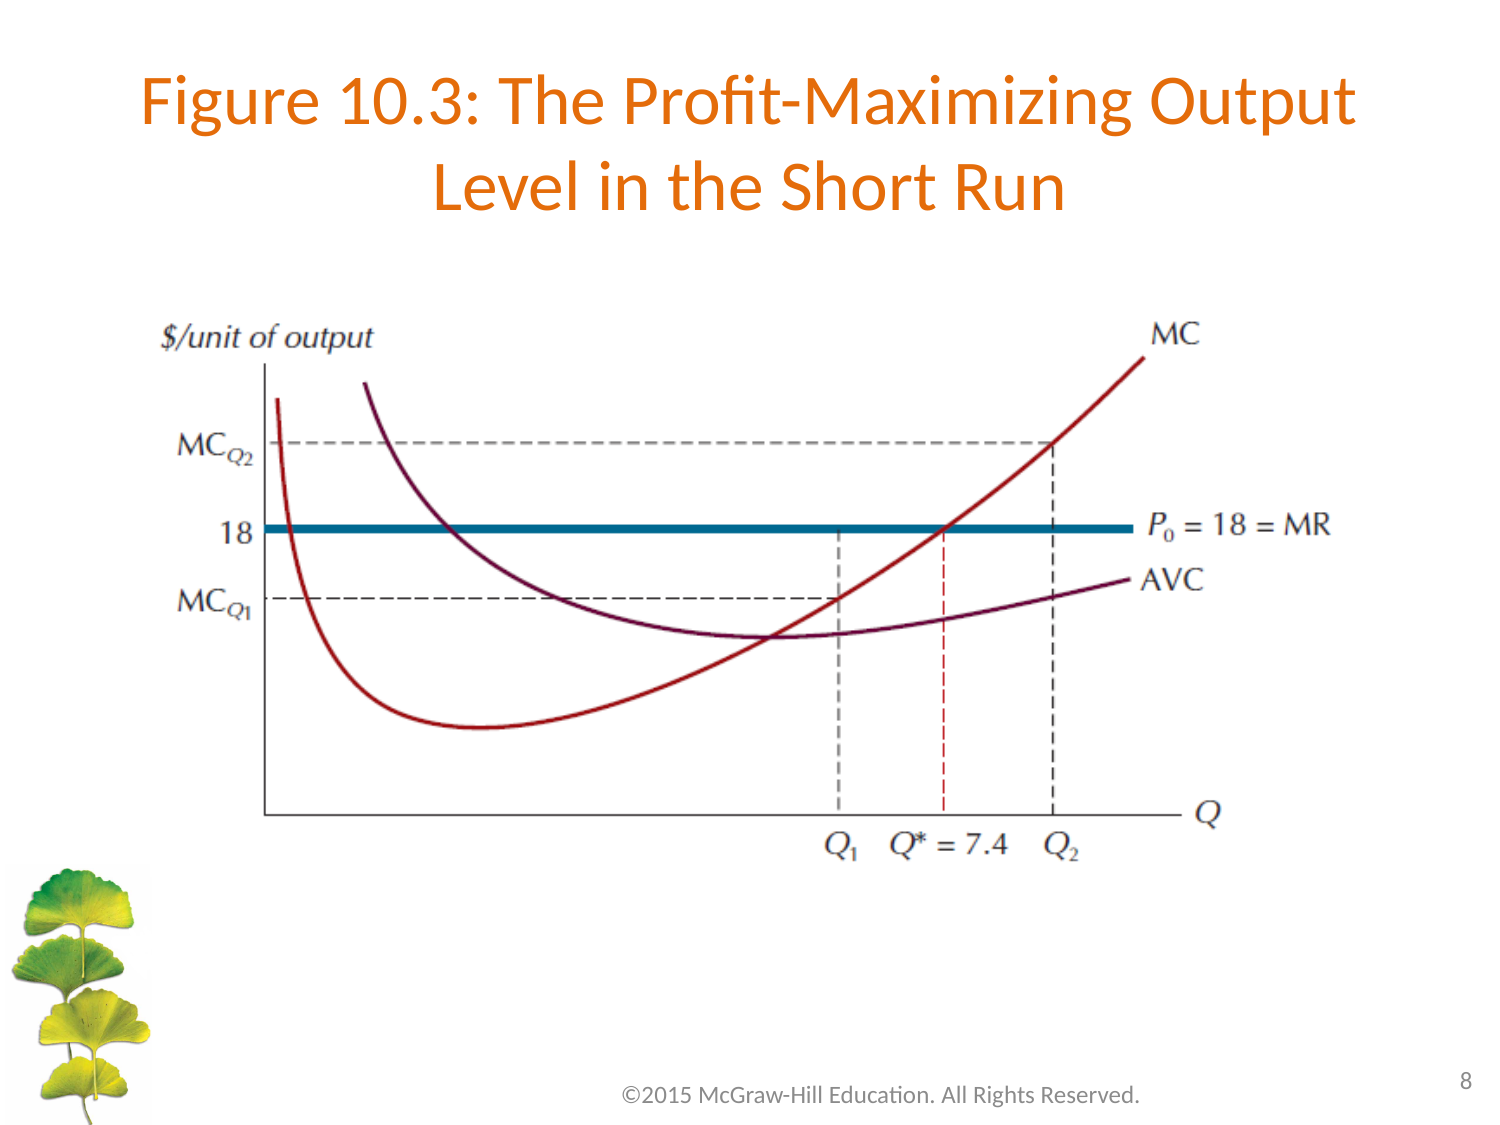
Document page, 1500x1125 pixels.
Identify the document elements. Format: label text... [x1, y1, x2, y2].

slide_number 8 [1374, 1050, 1488, 1110]
title Figure 10.3: The Profit-Maximizing Output Level in the Short Run [75, 45, 1425, 233]
picture [5, 303, 1338, 1125]
footer ©2015 McGraw-Hill Education. All Rights Reserved. [587, 1064, 1175, 1124]
